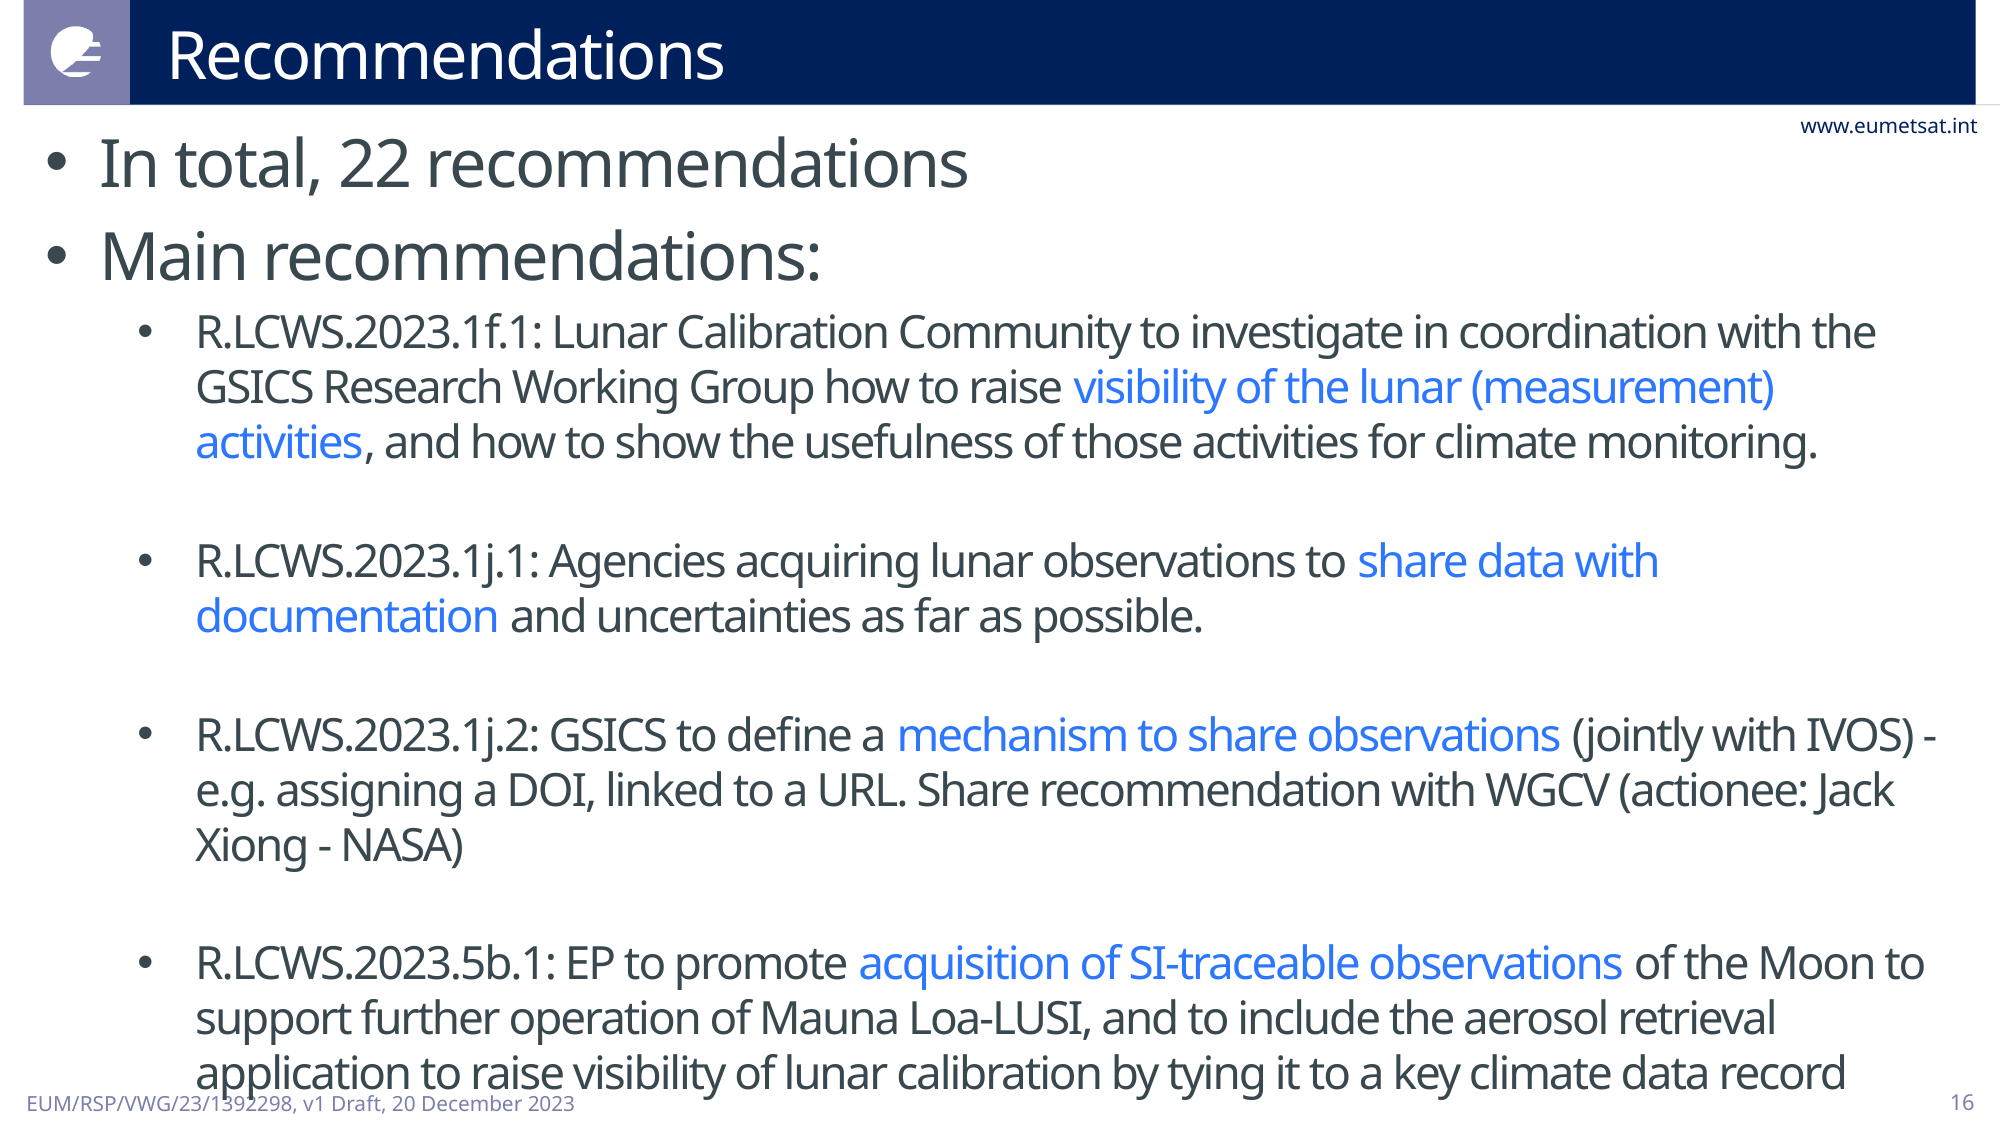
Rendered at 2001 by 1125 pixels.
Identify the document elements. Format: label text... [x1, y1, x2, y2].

list In total, 22 recommendations Main recommendations: R.LCWS.2023.1f.1: Lunar Calibration Community to investigate in coordination with the GSICS Research Working Group how to raise visibility of the lunar (measurement) activities, and how to show the usefulness of those activities for climate monitoring. R.LCWS.2023.1j.1: Agencies acquiring lunar observations to share data with documentation and uncertainties as far as possible. R.LCWS.2023.1j.2: GSICS to define a mechanism to share observations (jointly with IVOS) - e.g. assigning a DOI, linked to a URL. Share recommendation with WGCV (actionee: Jack Xiong - NASA) R.LCWS.2023.5b.1: EP to promote acquisition of SI-traceable observations of the Moon to support further operation of Mauna Loa-LUSI, and to include the aerosol retrieval application to raise visibility of lunar calibration by tying it to a key climate data record [29, 112, 1977, 1088]
title Recommendations [129, 0, 2000, 106]
picture [34, 13, 114, 93]
